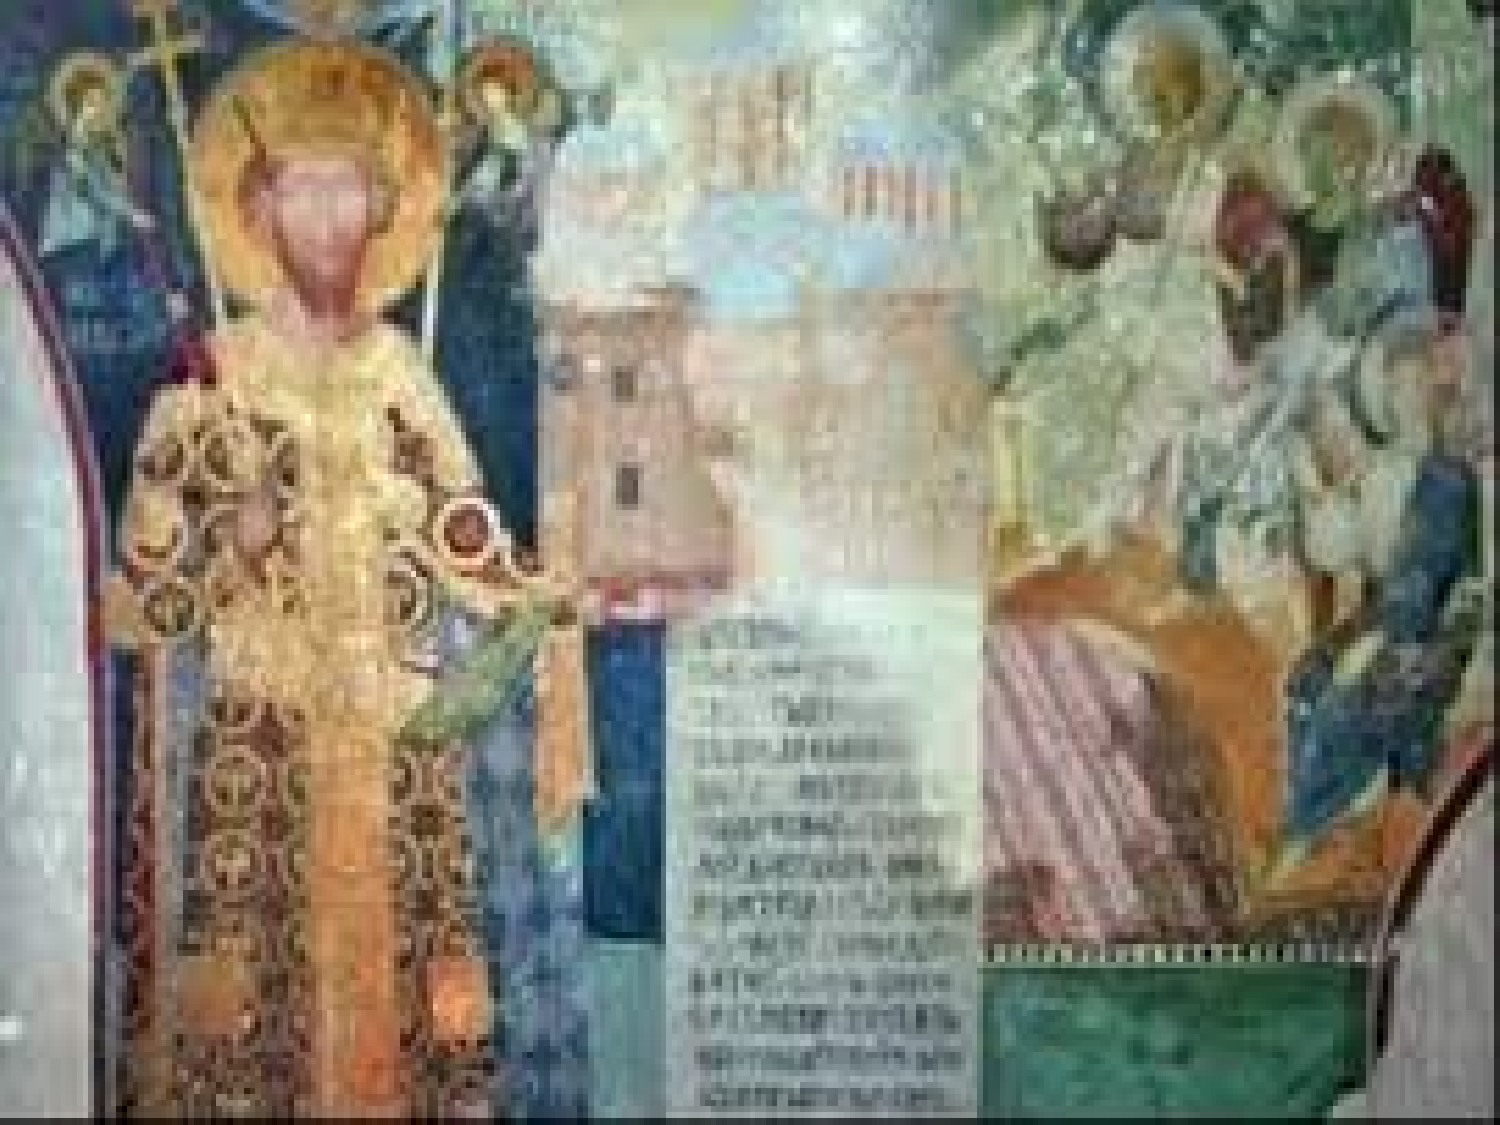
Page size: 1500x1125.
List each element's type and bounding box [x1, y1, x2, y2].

list [0, 0, 1500, 1125]
